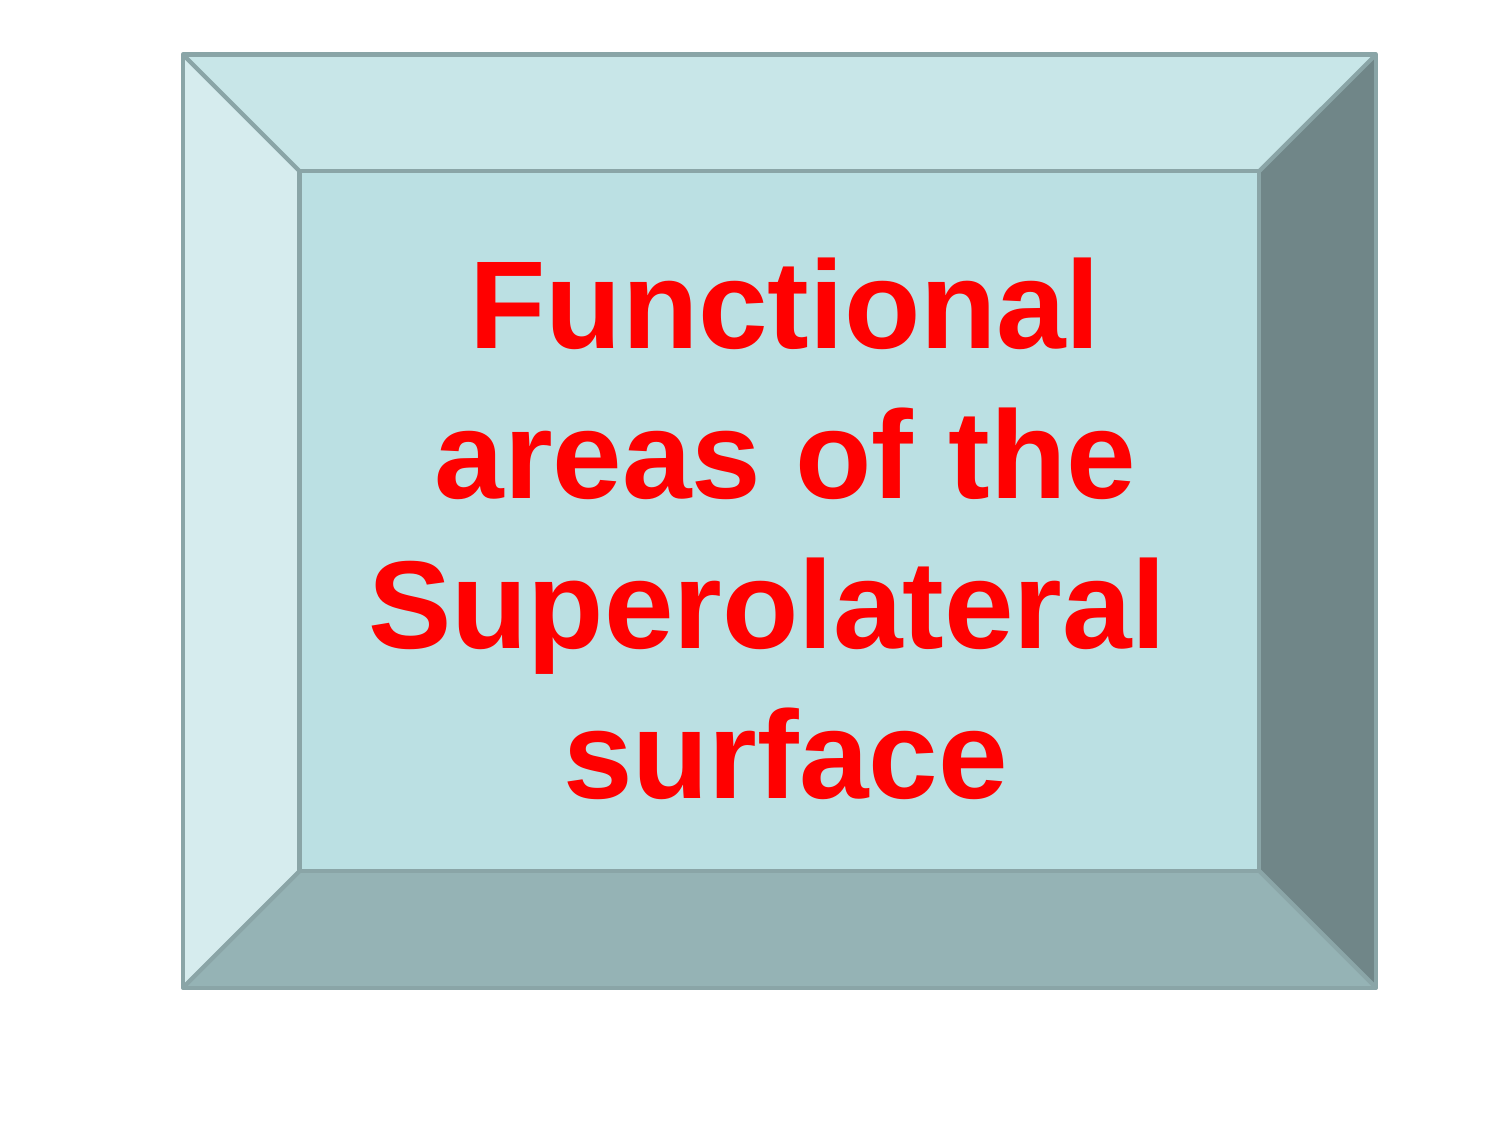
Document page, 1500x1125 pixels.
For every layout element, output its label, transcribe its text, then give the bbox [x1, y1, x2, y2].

text_box [181, 52, 1378, 990]
text_box Functional areas of the Superolateral surface [324, 216, 1247, 831]
